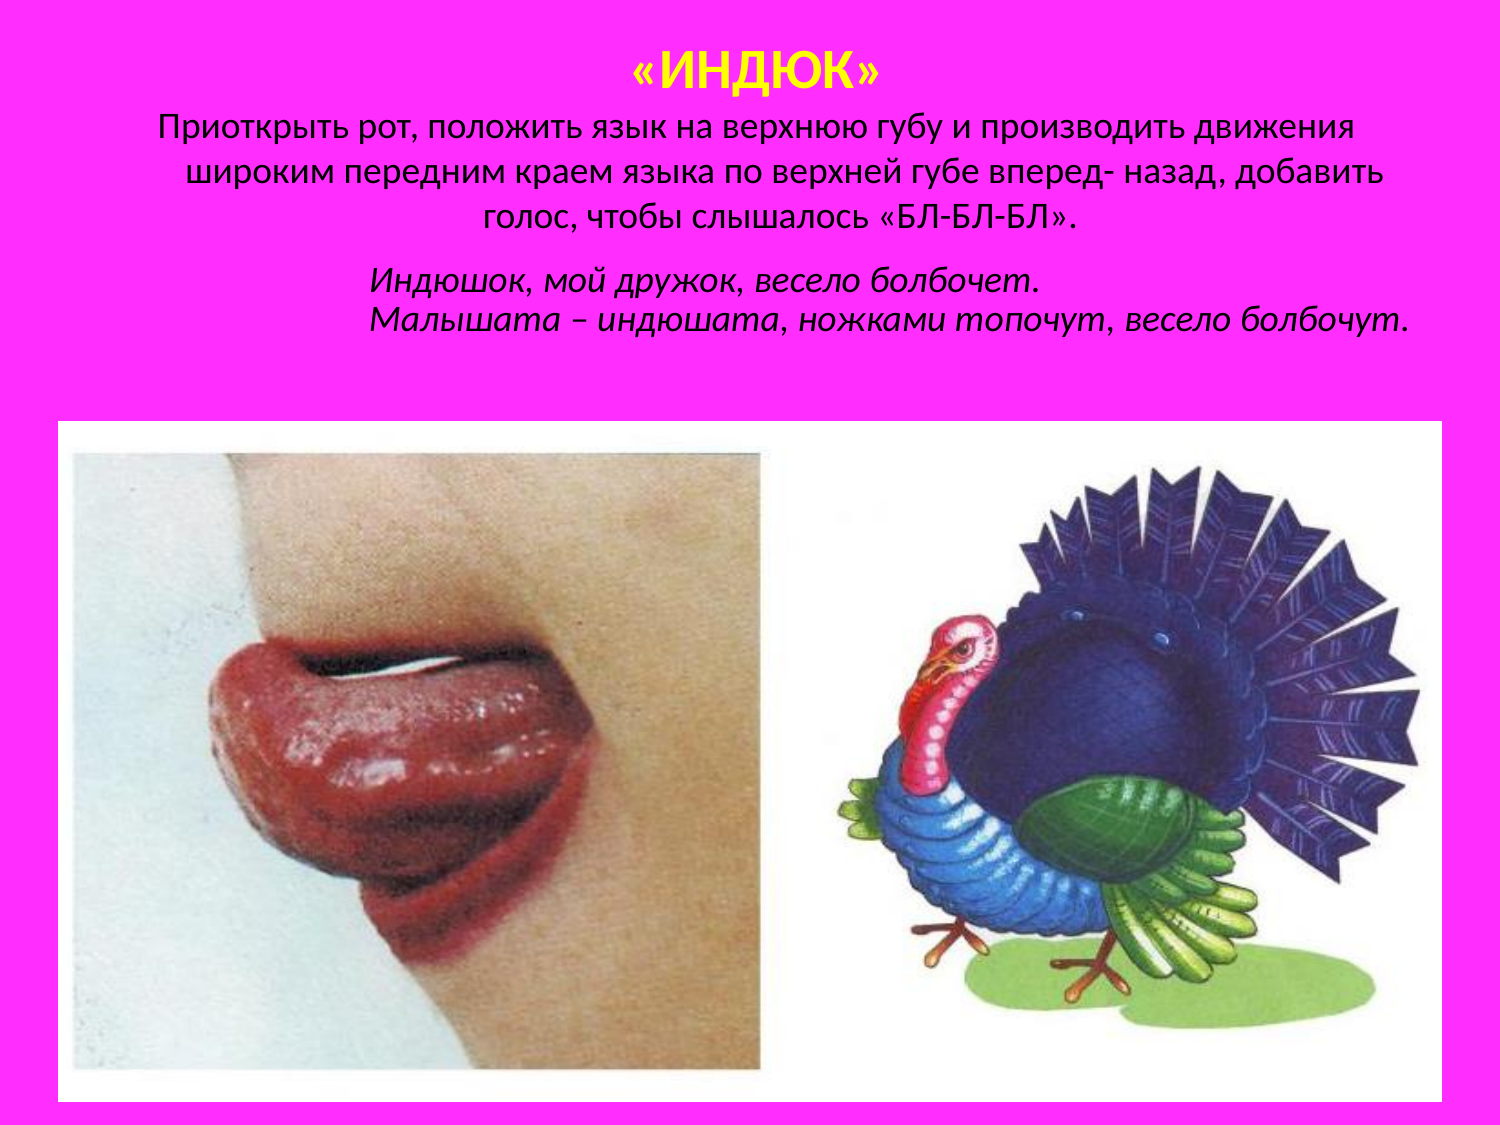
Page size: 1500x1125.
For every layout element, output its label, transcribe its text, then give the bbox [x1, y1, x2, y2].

list Приоткрыть рот, положить язык на верхнюю губу и производить движения широким передним краем языка по верхней губе вперед- назад, добавить голос, чтобы слышалось «БЛ-БЛ-БЛ». Индюшок, мой дружок, весело болбочет. Малышата – индюшата, ножками топочут, весело болбочут. [81, 93, 1433, 387]
title «ИНДЮК» [81, 23, 1433, 93]
picture [58, 421, 1442, 1102]
